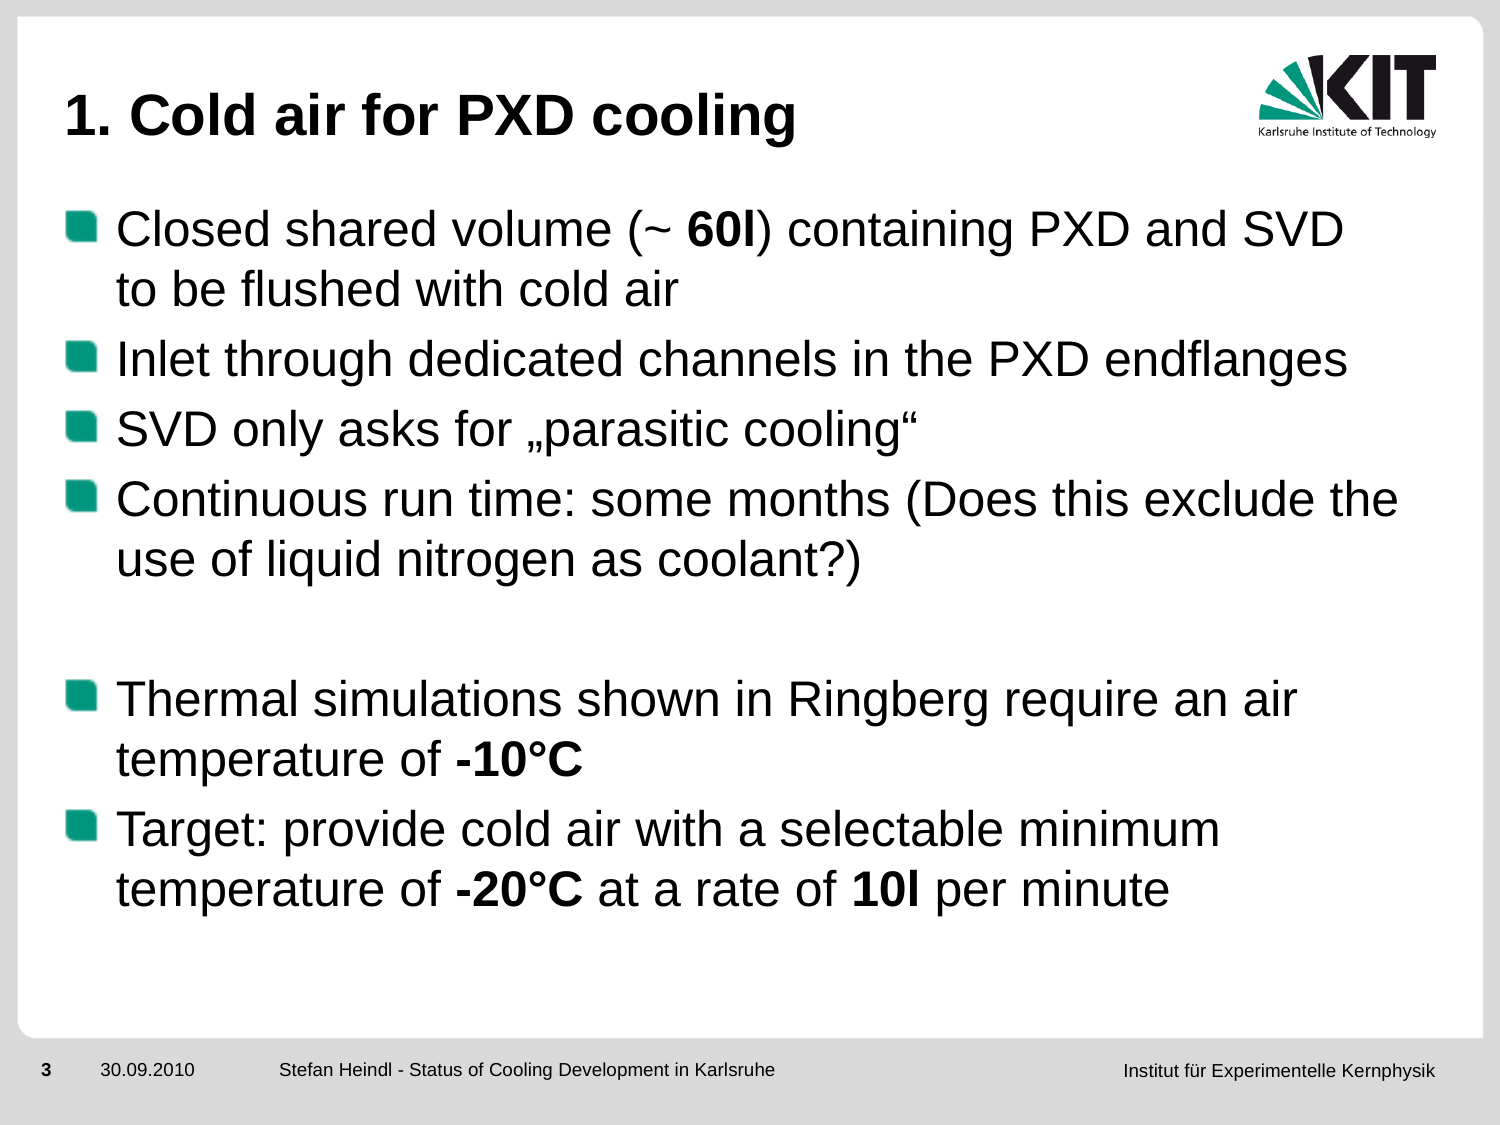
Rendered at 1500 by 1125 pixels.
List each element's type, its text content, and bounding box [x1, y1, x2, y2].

title 1. Cold air for PXD cooling [64, 54, 1198, 147]
list Closed shared volume (~ 60l) containing PXD and SVD to be flushed with cold air Inlet through dedicated channels in the PXD endflanges SVD only asks for „parasitic cooling“ Continuous run time: some months (Does this exclude the use of liquid nitrogen as coolant?) Thermal simulations shown in Ringberg require an air temperature of -10°C Target: provide cold air with a selectable minimum temperature of -20°C at a rate of 10l per minute [64, 196, 1436, 1000]
footer Stefan Heindl - Status of Cooling Development in Karlsruhe [278, 1056, 977, 1117]
picture [0, 0, 1500, 1125]
